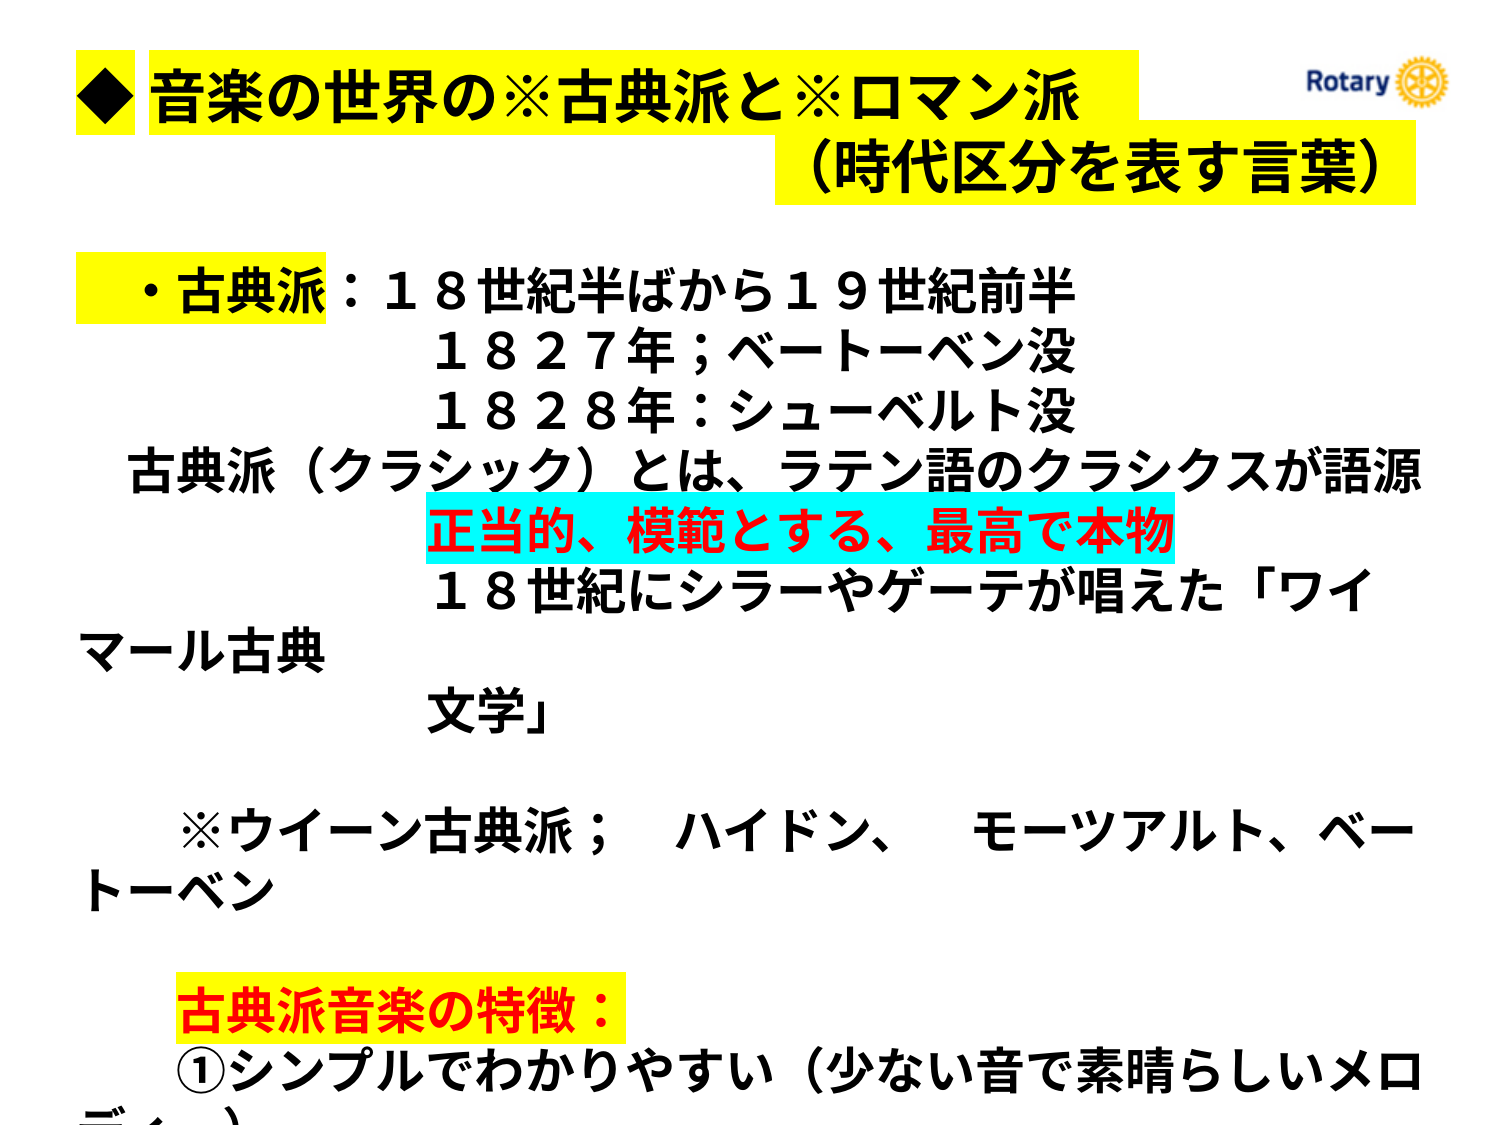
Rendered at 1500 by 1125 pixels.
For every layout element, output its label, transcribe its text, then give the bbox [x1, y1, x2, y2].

text_box ◆音楽の世界の※古典派と※ロマン派 （時代区分を表す言葉） ・古典派：１８世紀半ばから１９世紀前半 １８２７年；ベートーベン没 １８２８年：シューベルト没 古典派（クラシック）とは、ラテン語のクラシクスが語源 正当的、模範とする、最高で本物 １８世紀にシラーやゲーテが唱えた「ワイマール古典 文学」 ※ウイーン古典派； ハイドン、 モーツアルト、ベートーベン 古典派音楽の特徴： ①シンプルでわかりやすい（少ない音で素晴らしいメロディー） ②ソナタ形式（ABAの三部形式：二つの主題と展開、再現） ③後世の手本となる交響曲、協奏曲、弦楽四重奏曲 [61, 52, 1474, 1125]
picture [1300, 51, 1454, 113]
